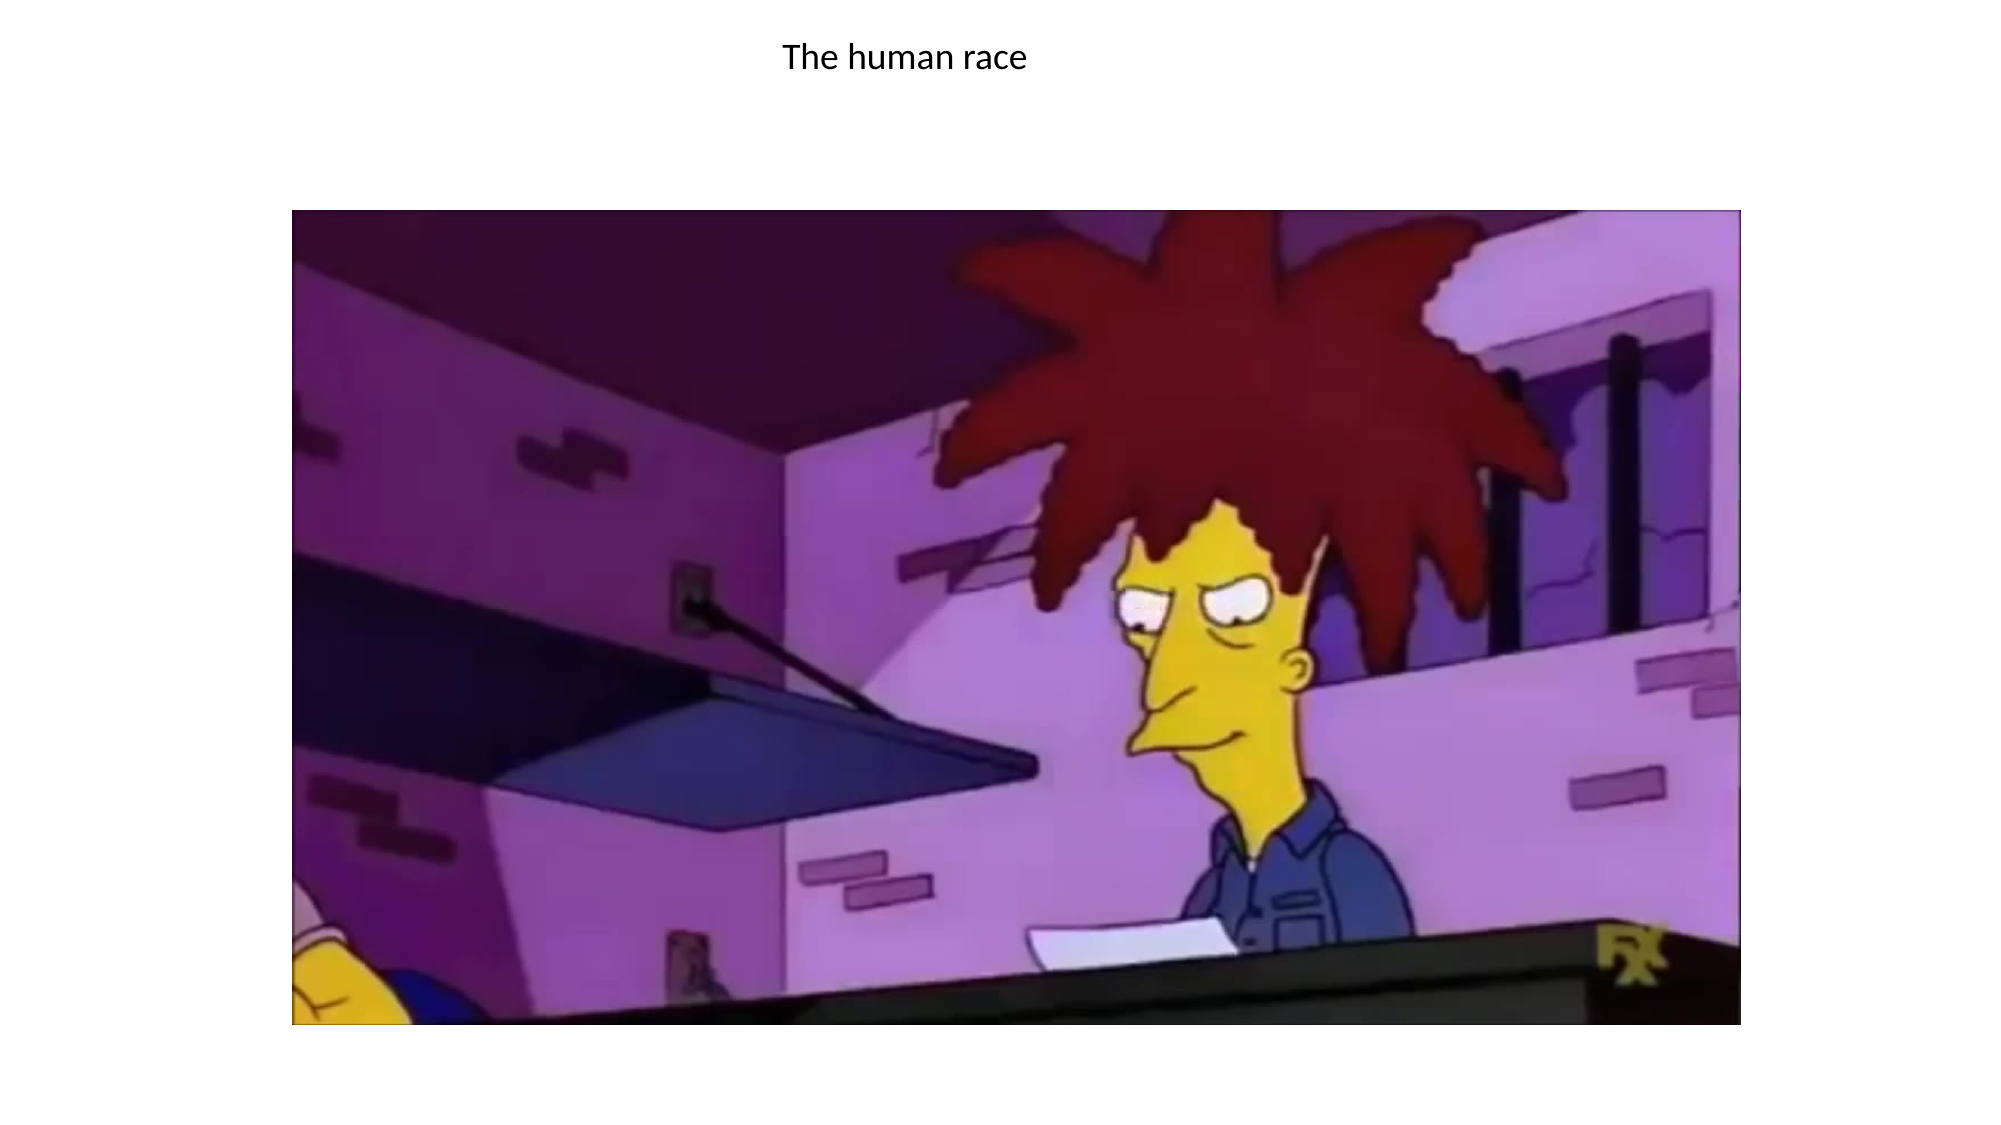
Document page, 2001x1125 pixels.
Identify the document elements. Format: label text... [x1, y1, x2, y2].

picture [292, 210, 1741, 1025]
text_box The human race [767, 24, 1045, 85]
